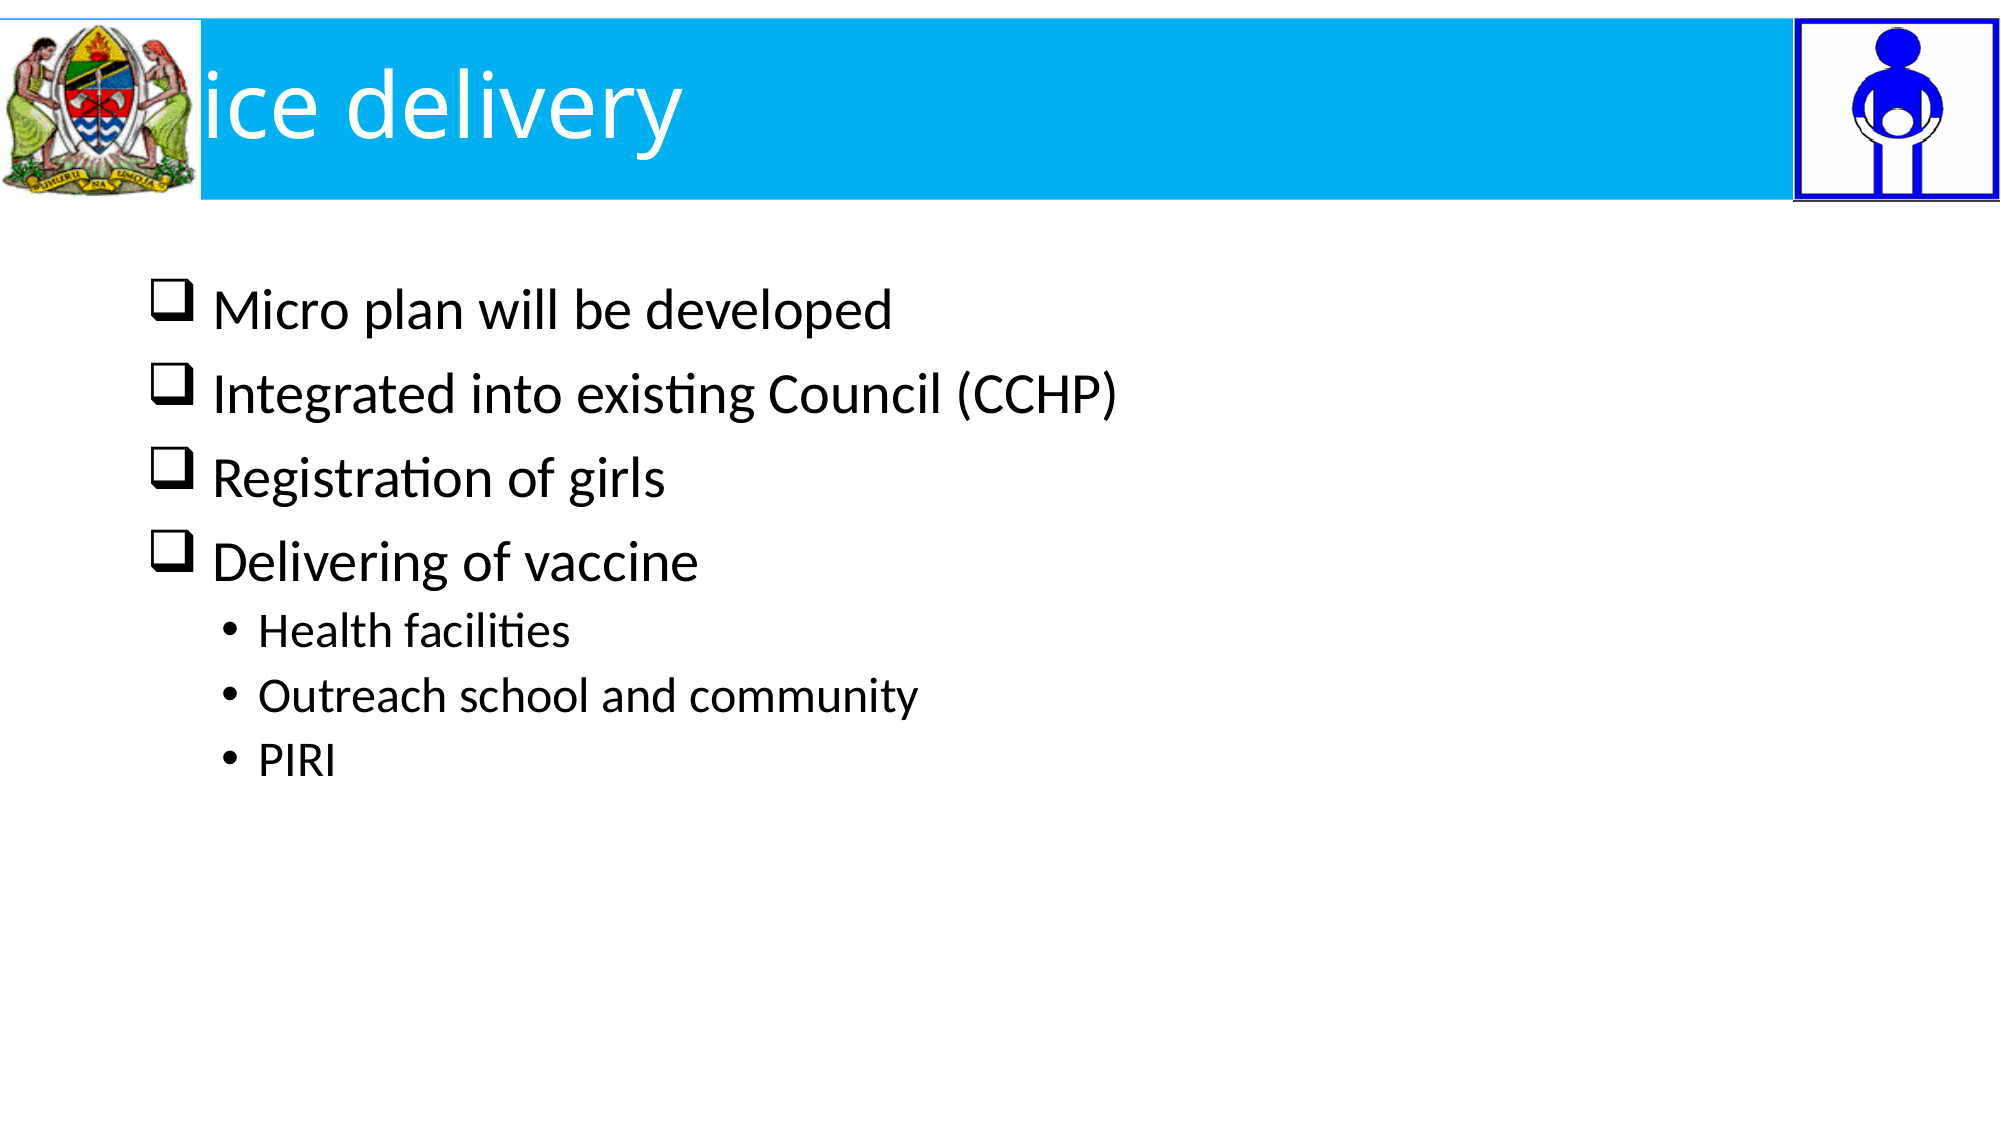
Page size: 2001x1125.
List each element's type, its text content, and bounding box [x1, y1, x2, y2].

picture [0, 21, 201, 202]
list Micro plan will be developed Integrated into existing Council (CCHP) Registration of girls Delivering of vaccine Health facilities Outreach school and community PIRI [131, 272, 1690, 1071]
picture [1793, 18, 2000, 202]
title Service delivery [0, 18, 1793, 200]
